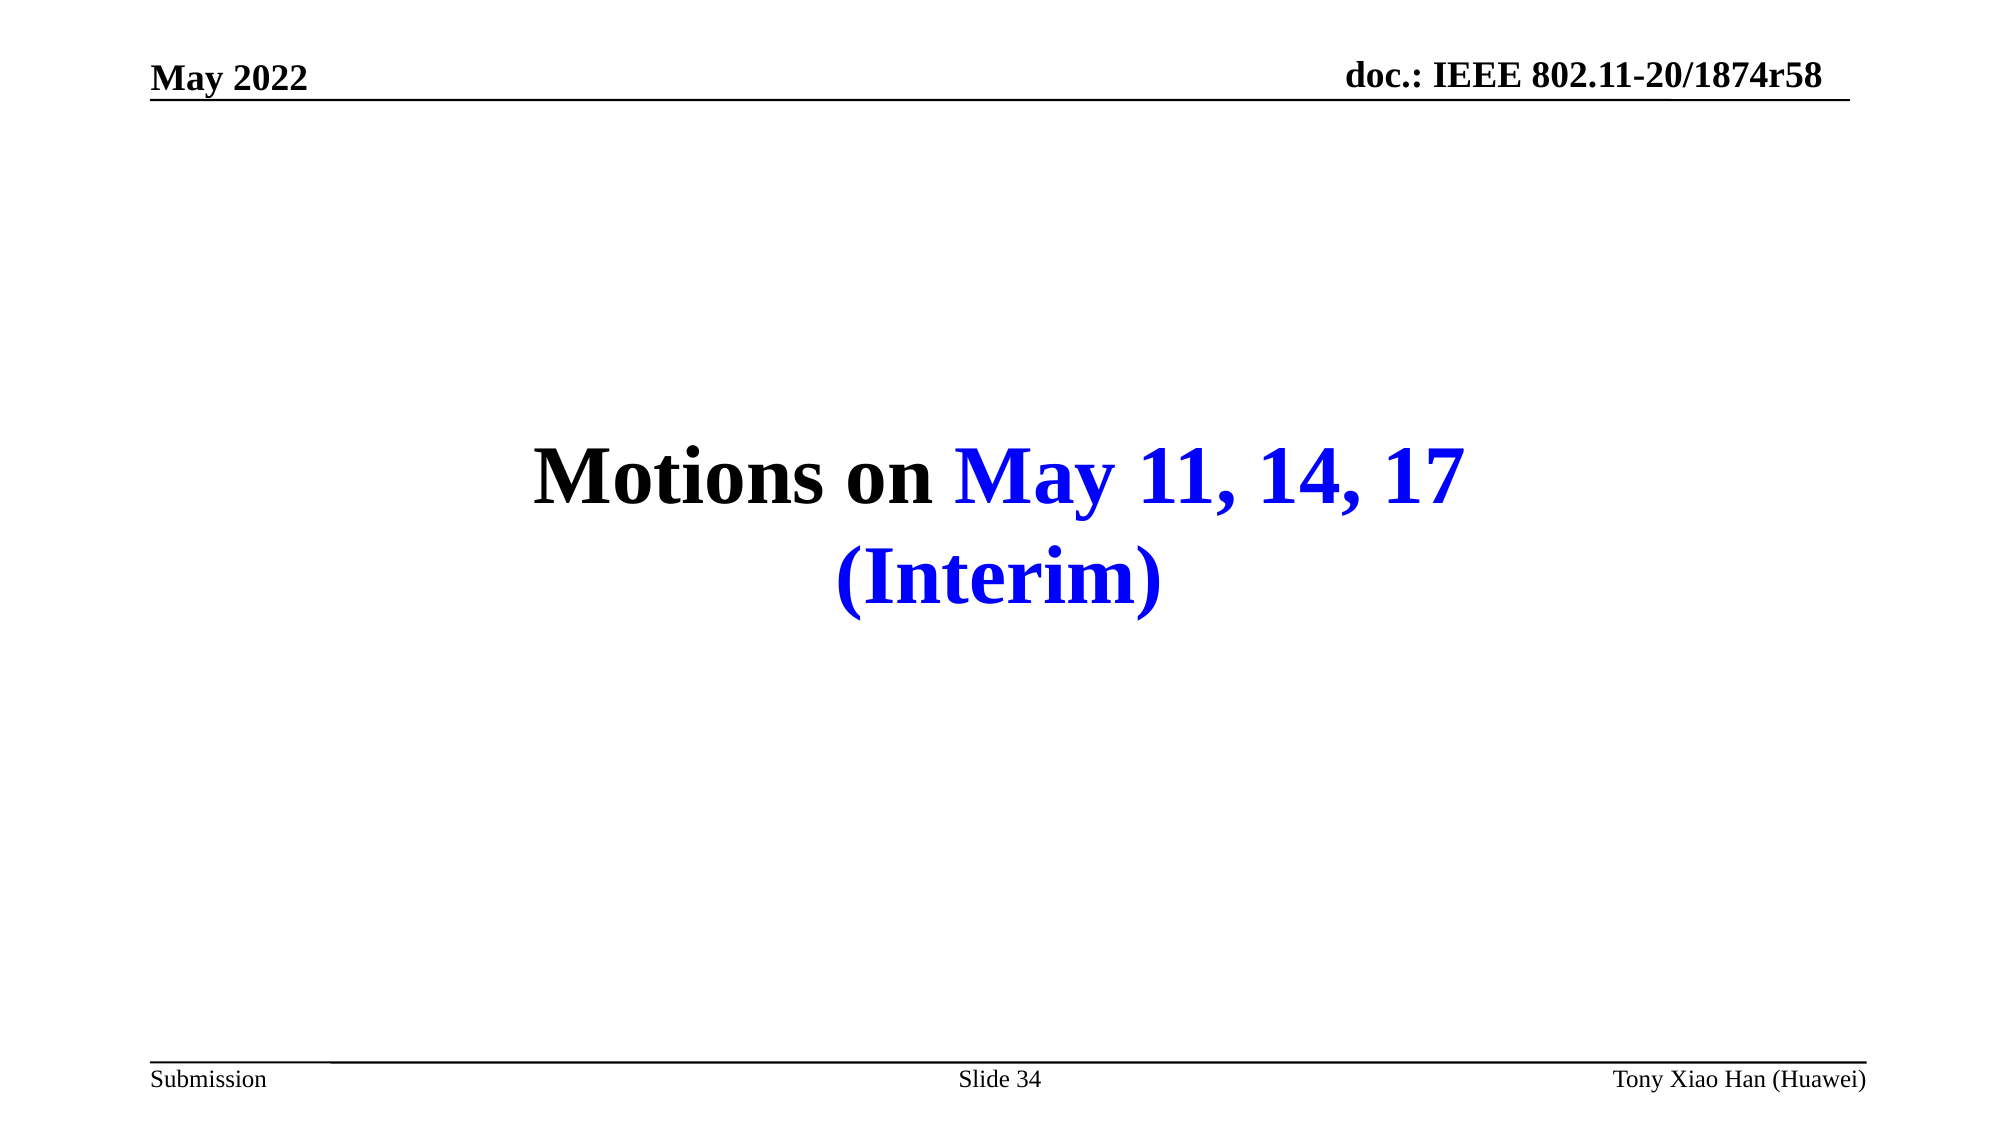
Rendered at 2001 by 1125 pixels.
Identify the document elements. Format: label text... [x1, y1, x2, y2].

text_box Motions on May 11, 14, 17 (Interim) [362, 412, 1638, 950]
